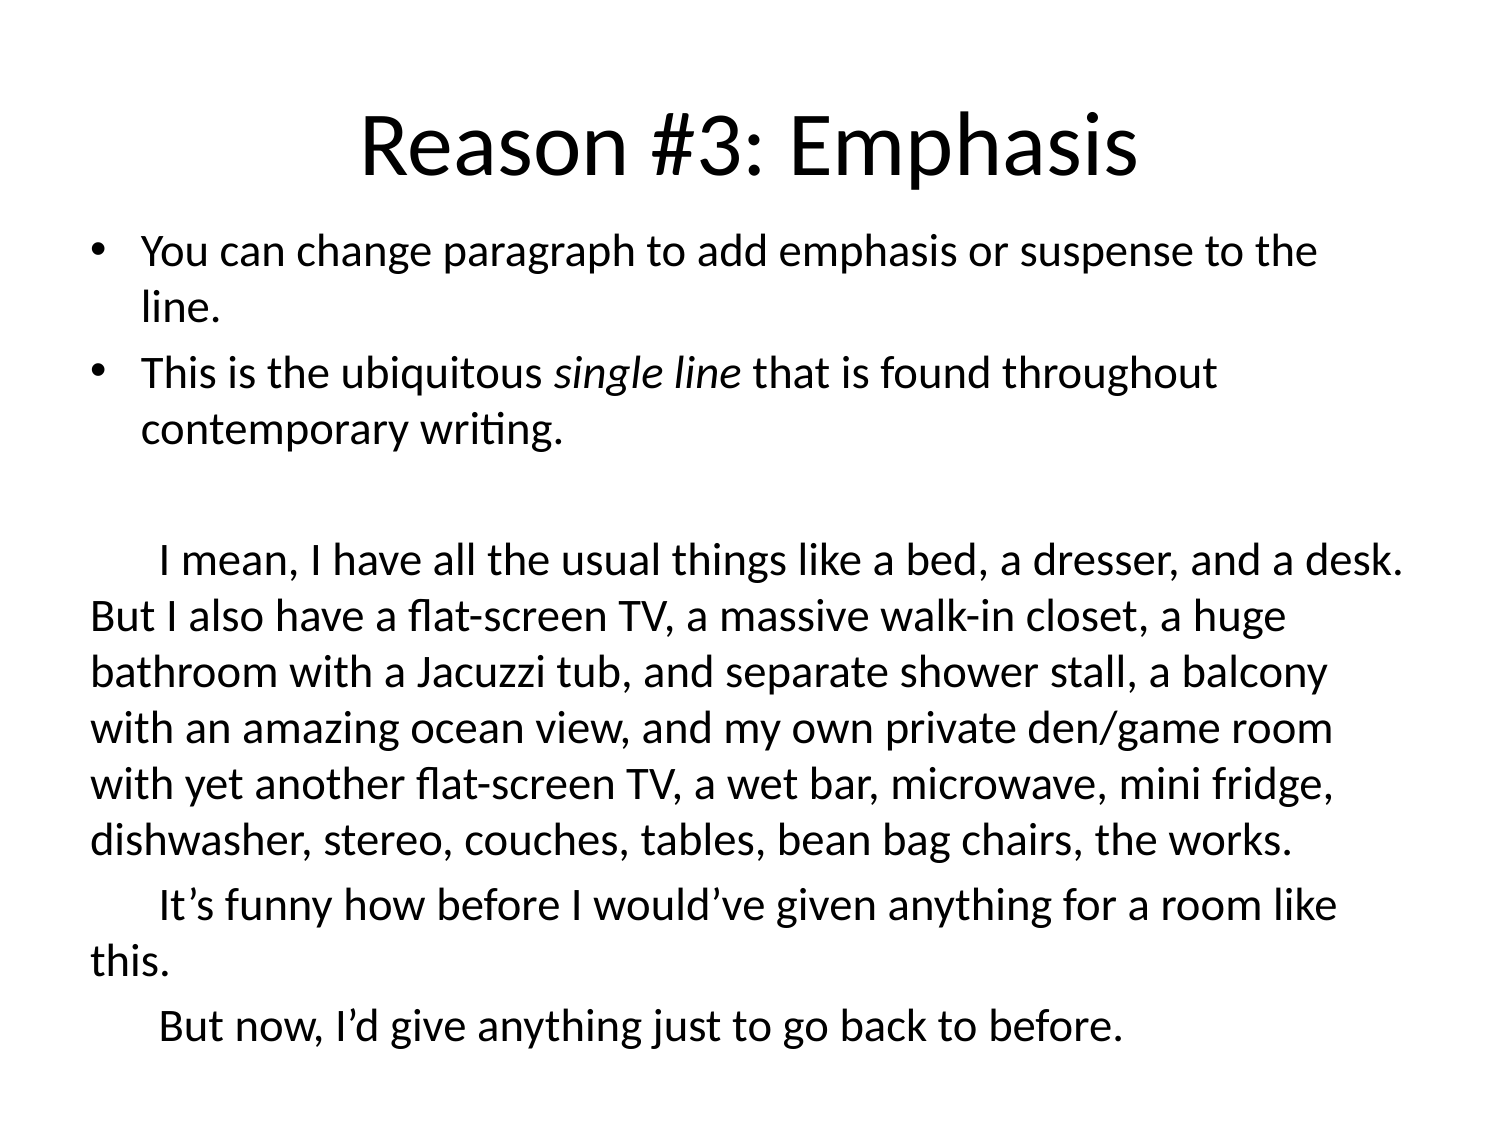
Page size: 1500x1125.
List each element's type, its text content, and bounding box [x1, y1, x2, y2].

title Reason #3: Emphasis [75, 45, 1425, 212]
list You can change paragraph to add emphasis or suspense to the line. This is the ubiquitous single line that is found throughout contemporary writing. I mean, I have all the usual things like a bed, a dresser, and a desk. But I also have a flat-screen TV, a massive walk-in closet, a huge bathroom with a Jacuzzi tub, and separate shower stall, a balcony with an amazing ocean view, and my own private den/game room with yet another flat-screen TV, a wet bar, microwave, mini fridge, dishwasher, stereo, couches, tables, bean bag chairs, the works. It’s funny how before I would’ve given anything for a room like this. But now, I’d give anything just to go back to before. [75, 212, 1425, 1088]
